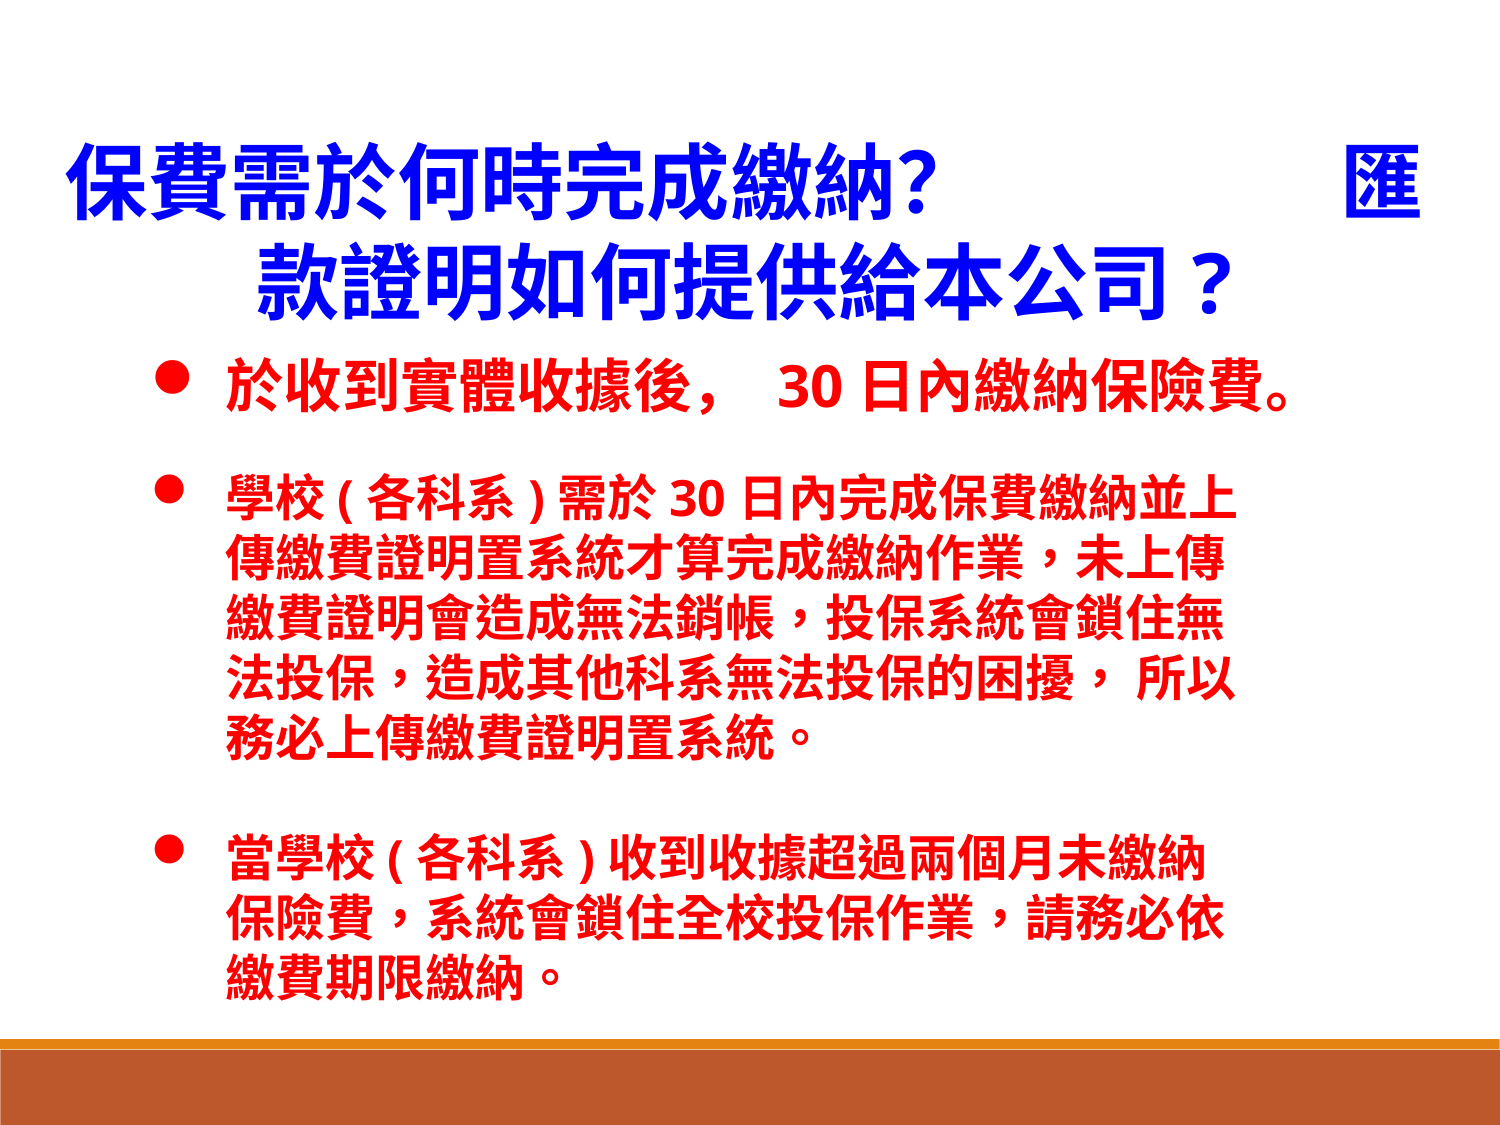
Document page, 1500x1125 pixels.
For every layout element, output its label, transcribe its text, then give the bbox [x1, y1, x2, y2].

text_box 保費需於何時完成繳納？ 匯款證明如何提供給本公司? [41, 123, 1447, 311]
text_box 於收到實體收據後， 30日內繳納保險費。 [135, 342, 1411, 427]
text_box 學校(各科系)需於30日內完成保費繳納並上傳繳費證明置系統才算完成繳納作業，未上傳繳費證明會造成無法銷帳，投保系統會鎖住無法投保，造成其他科系無法投保的困擾， 所以務必上傳繳費證明置系統。 當學校(各科系)收到收據超過兩個月未繳納保險費，系統會鎖住全校投保作業，請務必依繳費期限繳納。 [135, 458, 1270, 1014]
